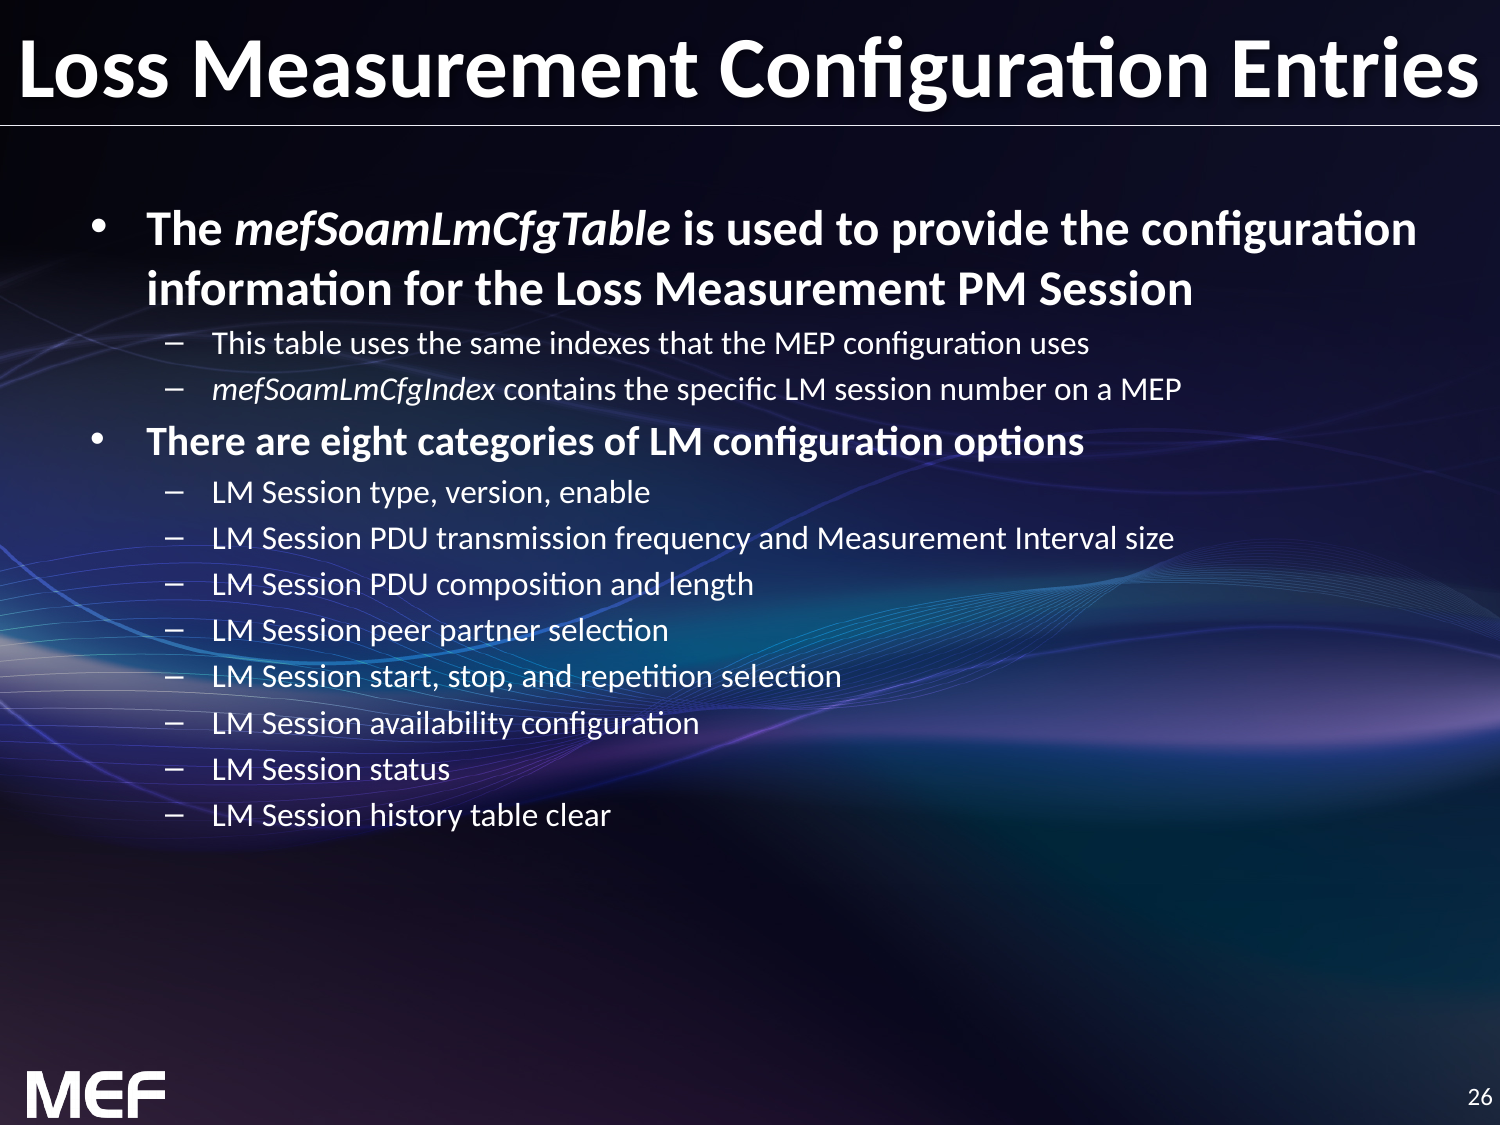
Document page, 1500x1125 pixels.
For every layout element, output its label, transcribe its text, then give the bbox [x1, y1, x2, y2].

list The mefSoamLmCfgTable is used to provide the configuration information for the Loss Measurement PM Session This table uses the same indexes that the MEP configuration uses mefSoamLmCfgIndex contains the specific LM session number on a MEP There are eight categories of LM configuration options LM Session type, version, enable LM Session PDU transmission frequency and Measurement Interval size LM Session PDU composition and length LM Session peer partner selection LM Session start, stop, and repetition selection LM Session availability configuration LM Session status LM Session history table clear [75, 187, 1468, 974]
picture [0, 126, 1500, 1125]
title Loss Measurement Configuration Entries [0, 0, 1500, 126]
